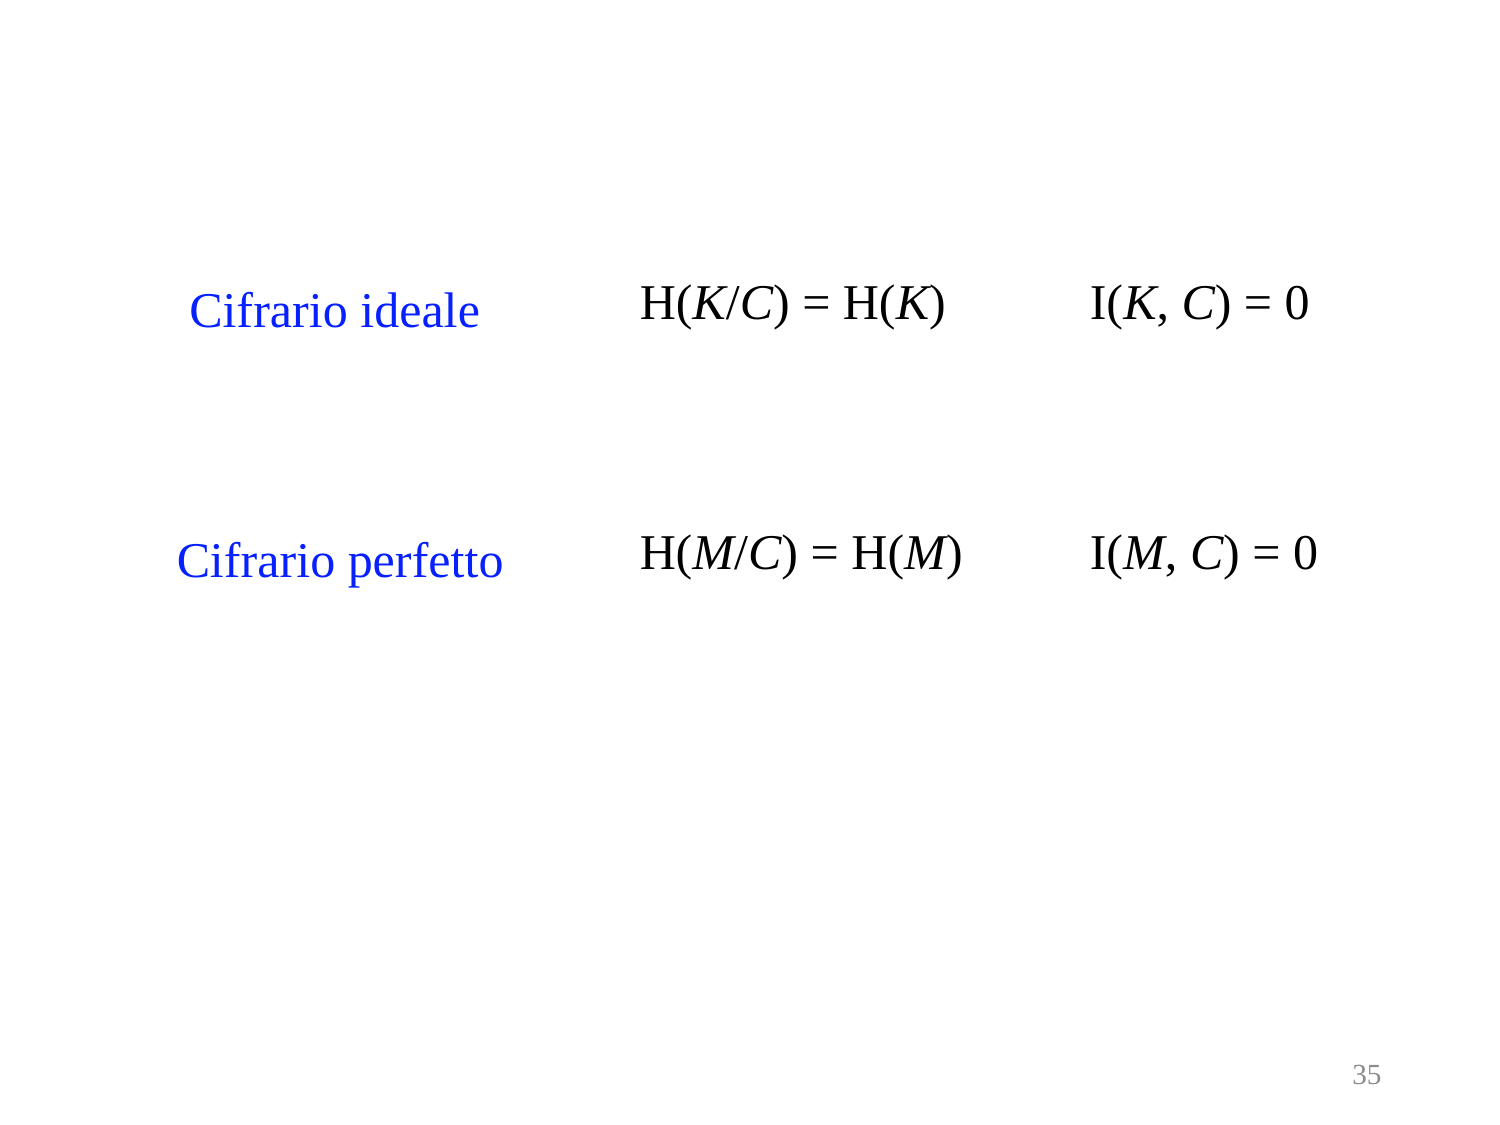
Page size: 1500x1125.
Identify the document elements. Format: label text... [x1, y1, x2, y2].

slide_number 35 [1059, 1042, 1397, 1103]
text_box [174, 262, 1325, 345]
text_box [162, 512, 1334, 595]
